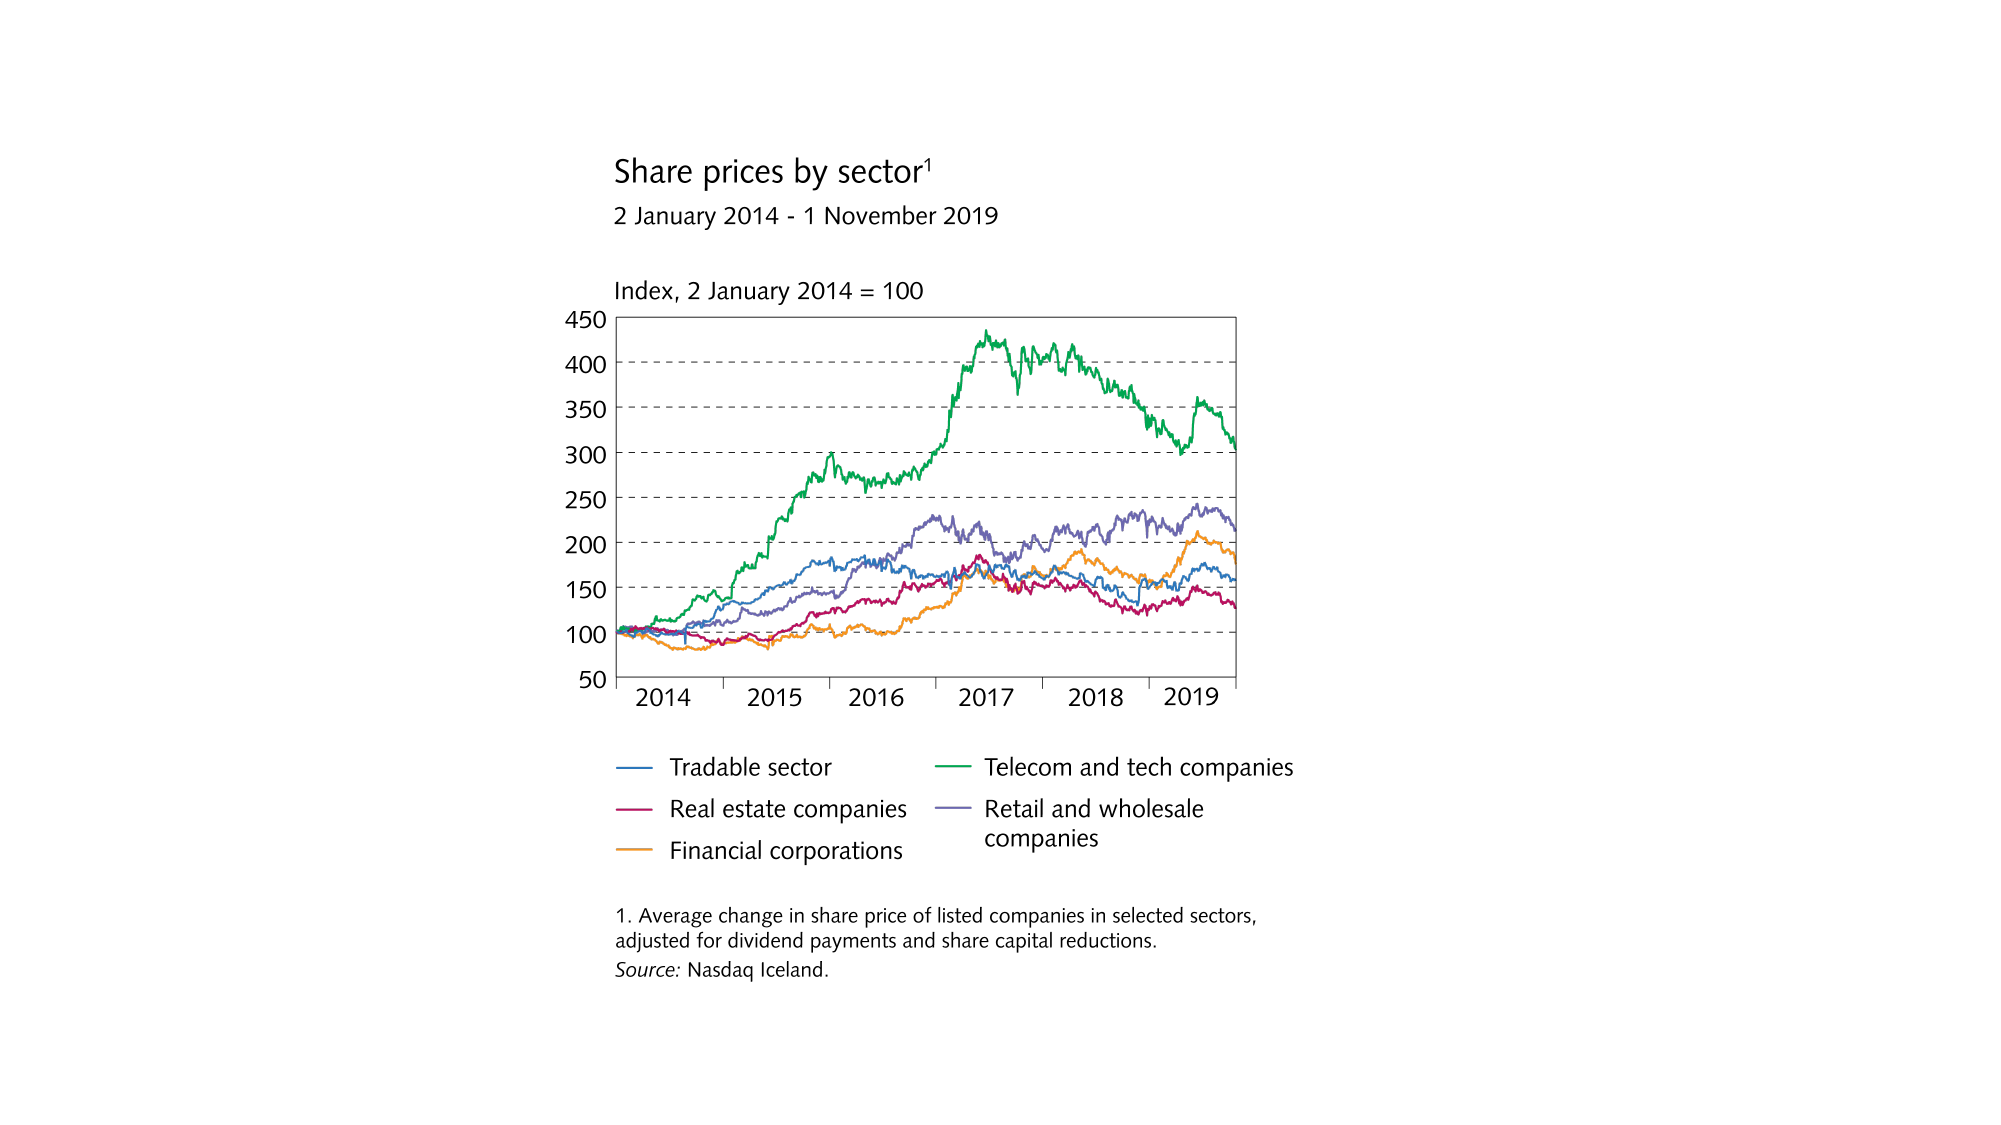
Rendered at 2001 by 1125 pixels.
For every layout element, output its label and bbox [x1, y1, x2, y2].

picture [564, 143, 1435, 982]
